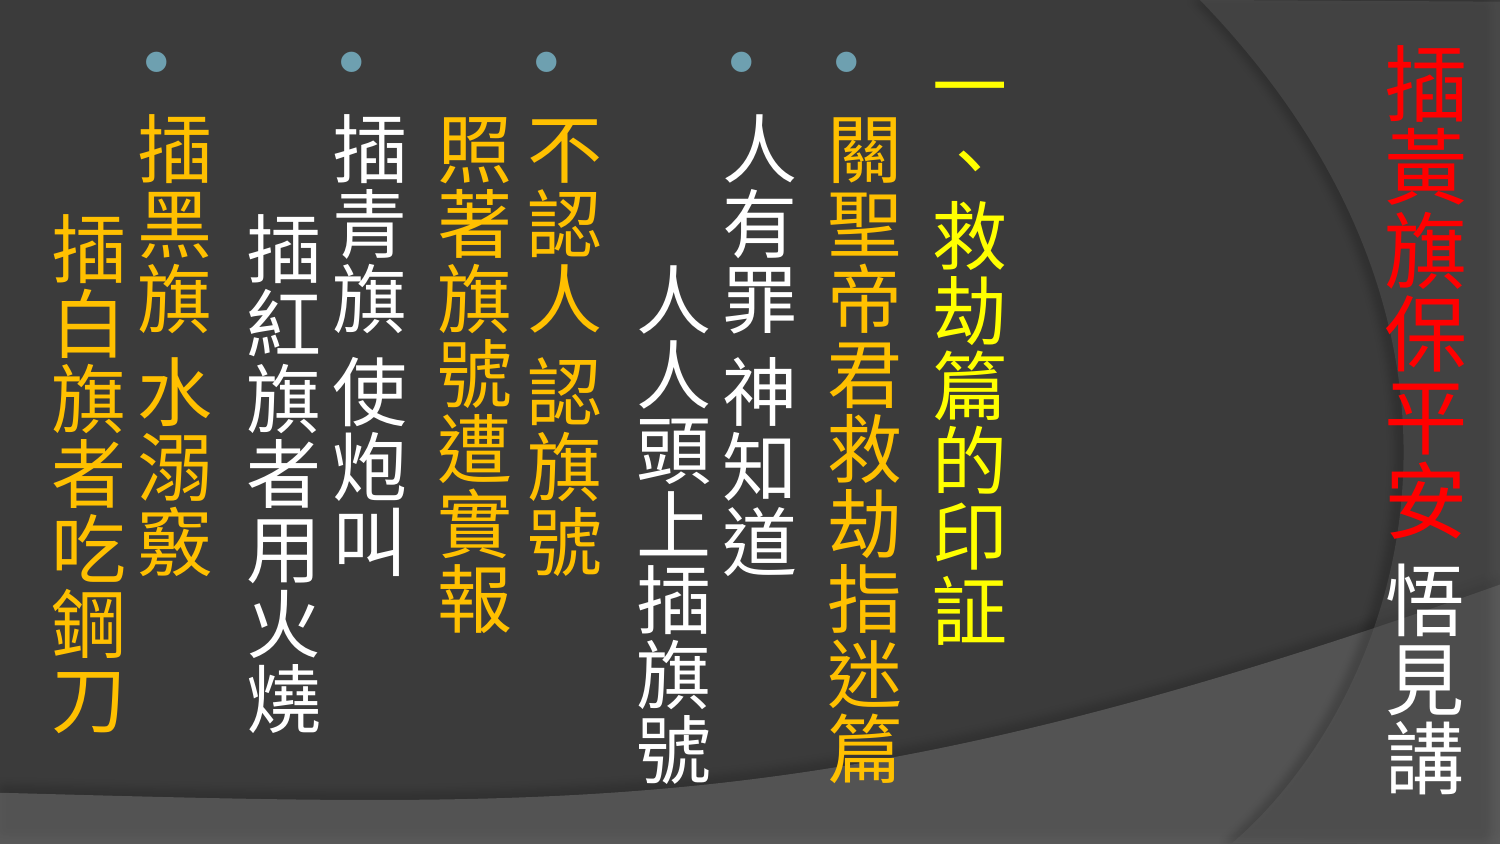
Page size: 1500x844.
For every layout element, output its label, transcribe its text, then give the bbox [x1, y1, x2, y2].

title 插黃旗保平安 悟見講 [1364, 21, 1483, 820]
list 一、救劫篇的印証 關聖帝君救劫指迷篇 人有罪 神知道 人人頭上插旗號 不認人 認旗號 照著旗號遭實報 插青旗 使炮叫 插紅旗者用火燒 插黑旗 水溺竅 插白旗者吃鋼刀 [29, 27, 1365, 820]
